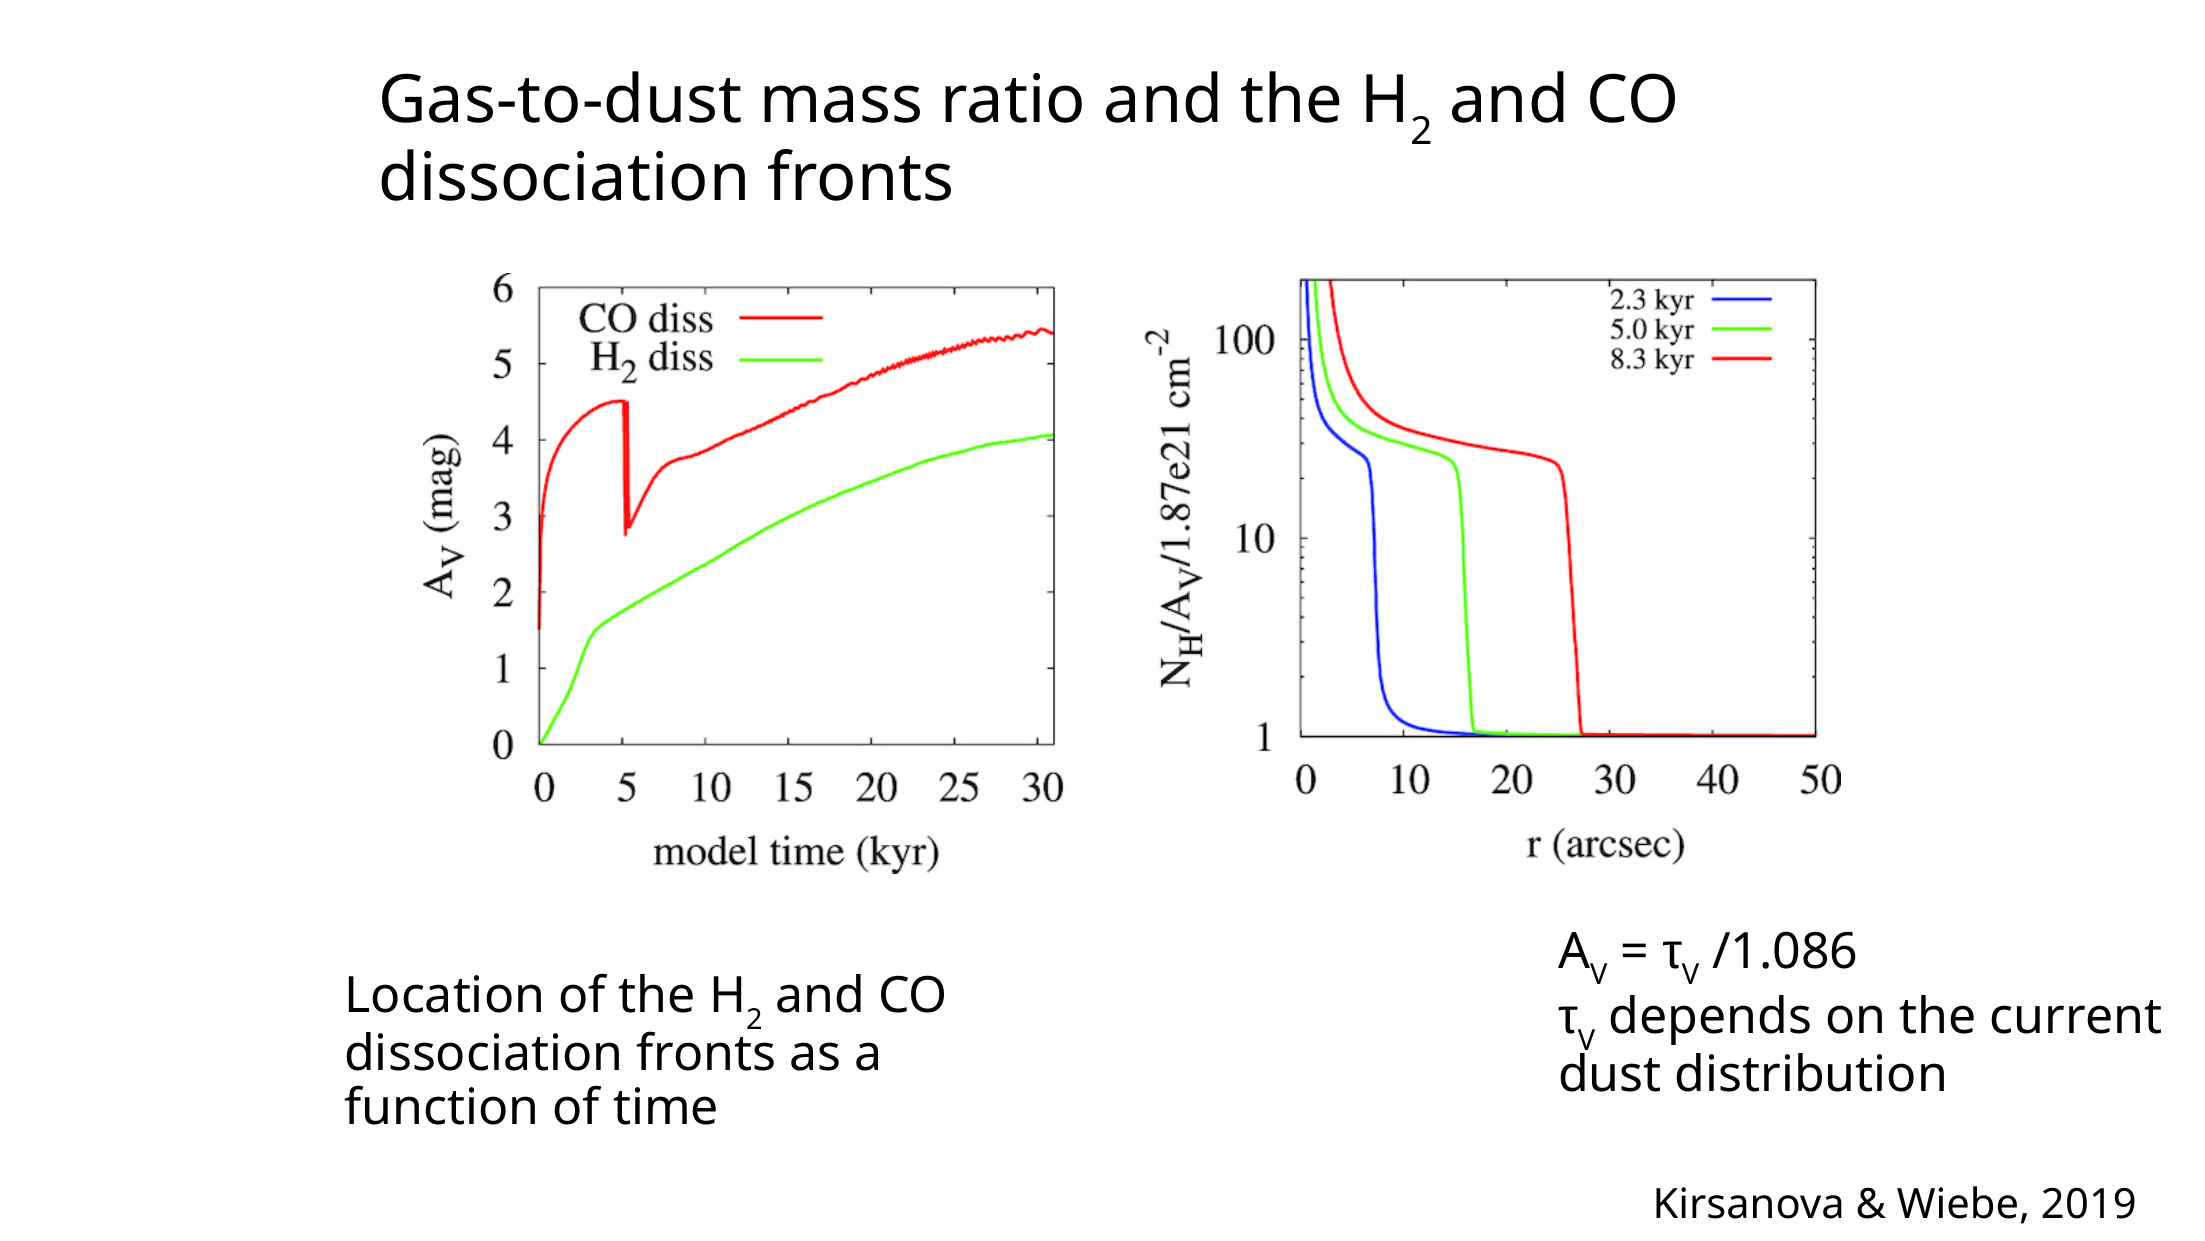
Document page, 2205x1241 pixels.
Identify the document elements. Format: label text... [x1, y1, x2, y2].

picture [423, 273, 1841, 874]
title Location of the H2 and CO dissociation fronts as a function of time [329, 945, 1085, 1153]
title Gas-to-dust mass ratio and the H2 and CO dissociation fronts [363, 31, 1852, 239]
title Kirsanova & Wiebe, 2019 [1637, 1163, 2205, 1241]
title AV = τV /1.086 τV depends on the current dust distribution [1543, 862, 2205, 1159]
